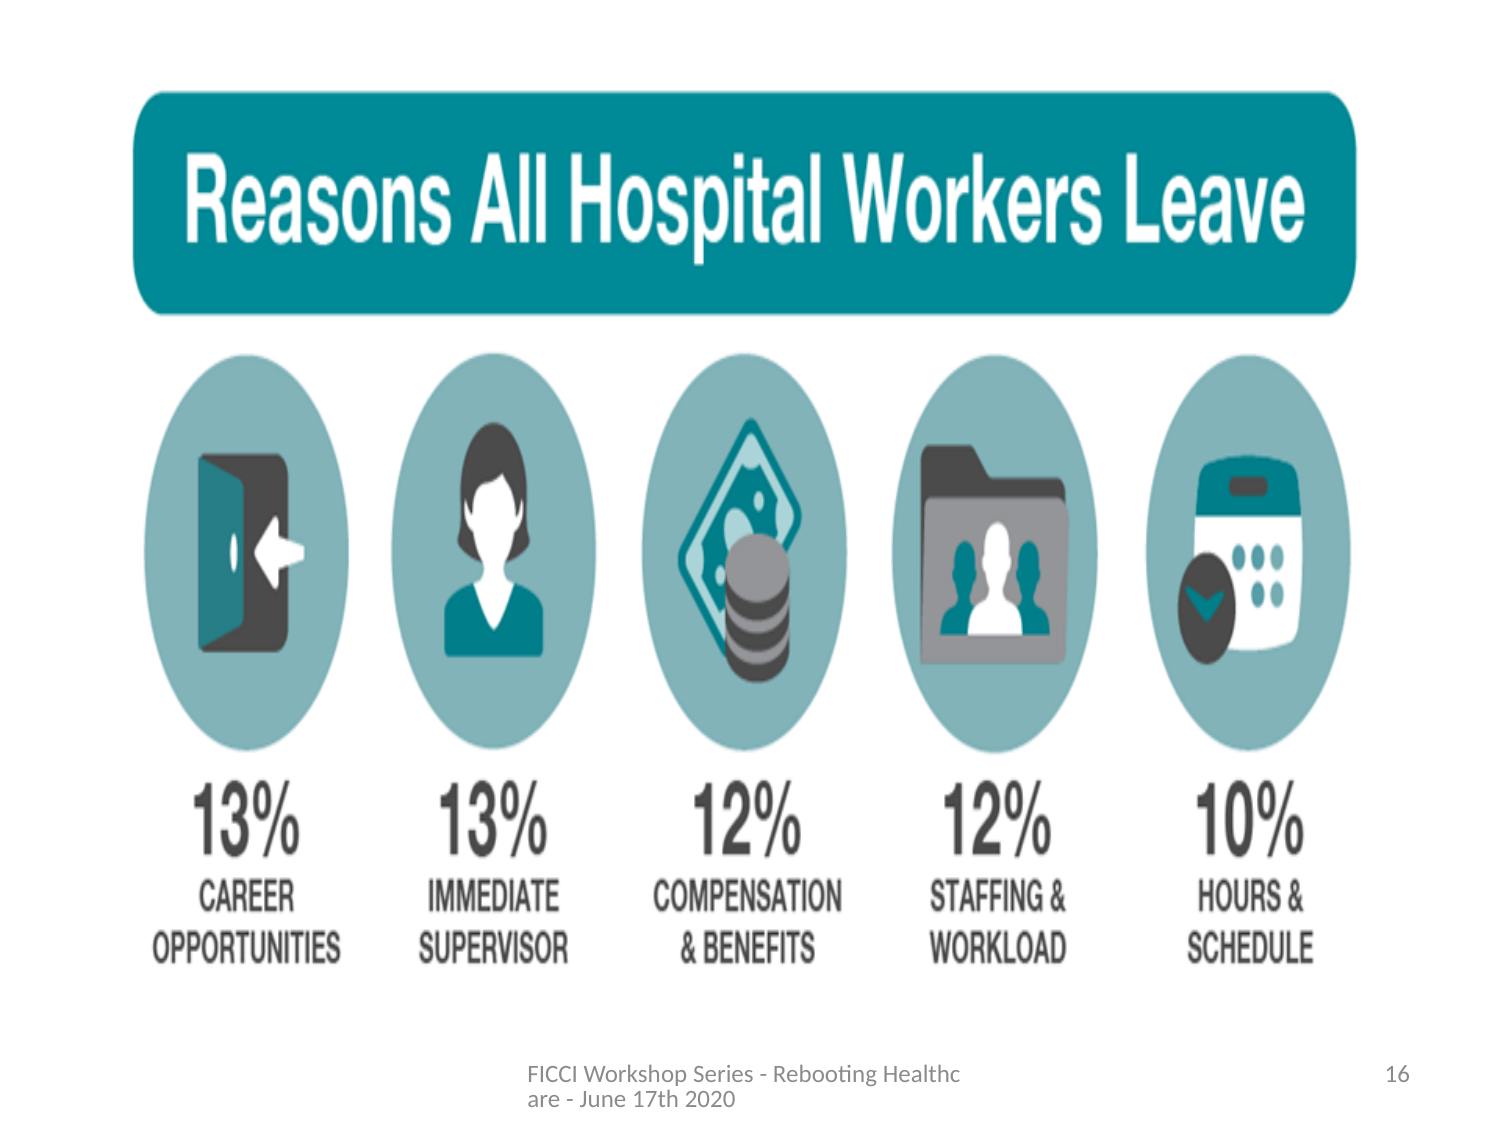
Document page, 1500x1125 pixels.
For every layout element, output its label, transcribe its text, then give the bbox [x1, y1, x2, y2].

footer FICCI Workshop Series - Rebooting Healthcare - June 17th 2020 [512, 1042, 988, 1103]
slide_number 16 [1074, 1042, 1425, 1103]
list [105, 70, 1378, 997]
